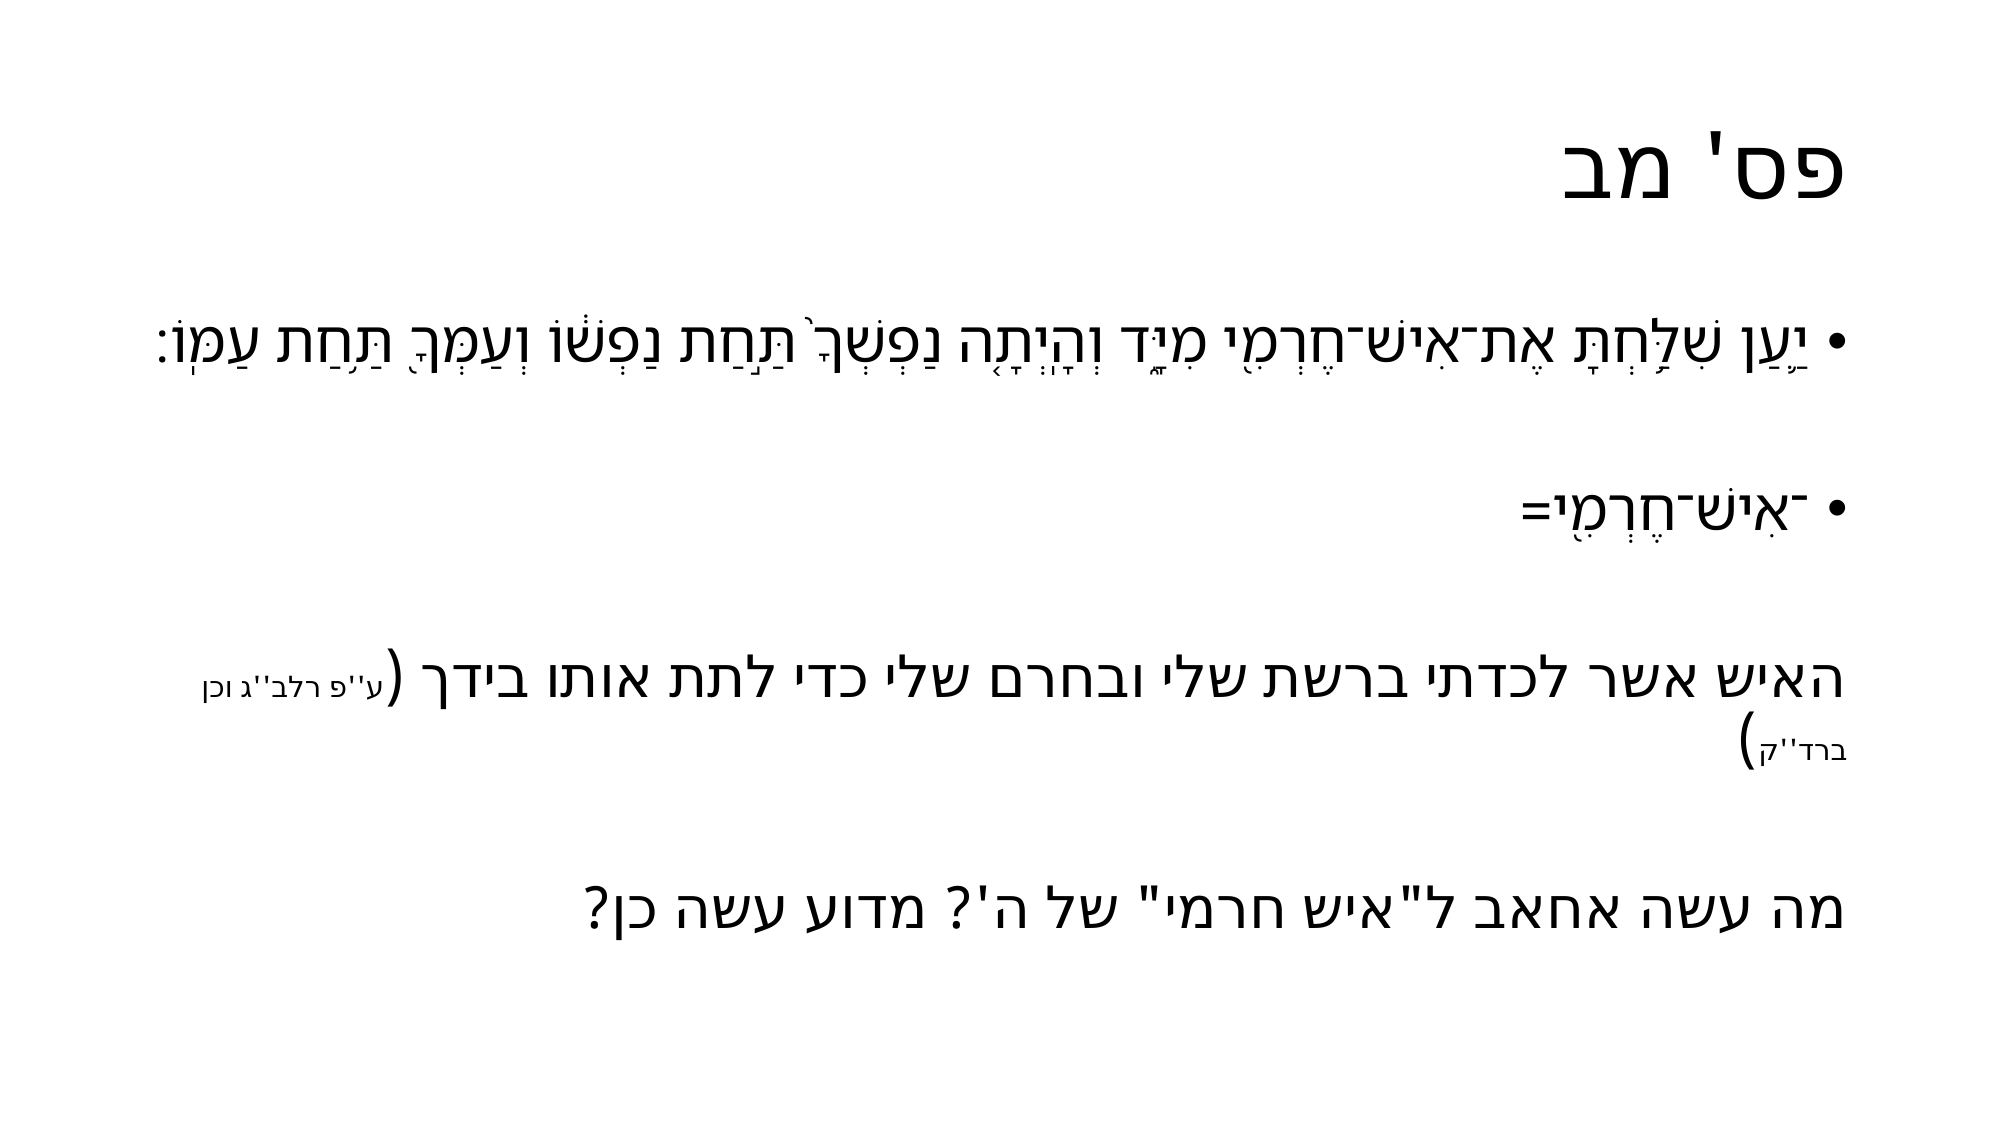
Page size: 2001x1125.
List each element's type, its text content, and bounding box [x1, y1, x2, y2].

title פס' מב [137, 59, 1863, 278]
list יַ֛עַן שִׁלַּ֥חְתָּ אֶת־אִישׁ־חֶרְמִ֖י מִיָּ֑ד וְהָֽיְתָ֤ה נַפְשְׁךָ֙ תַּ֣חַת נַפְשׁ֔וֹ וְעַמְּךָ֖ תַּ֥חַת עַמּֽוֹ׃ ־אִישׁ־חֶרְמִ֖י= האיש אשר לכדתי ברשת שלי ובחרם שלי כדי לתת אותו בידך (ע''פ רלב''ג וכן ברד''ק) מה עשה אחאב ל"איש חרמי" של ה'? מדוע עשה כן? [137, 304, 1863, 1019]
